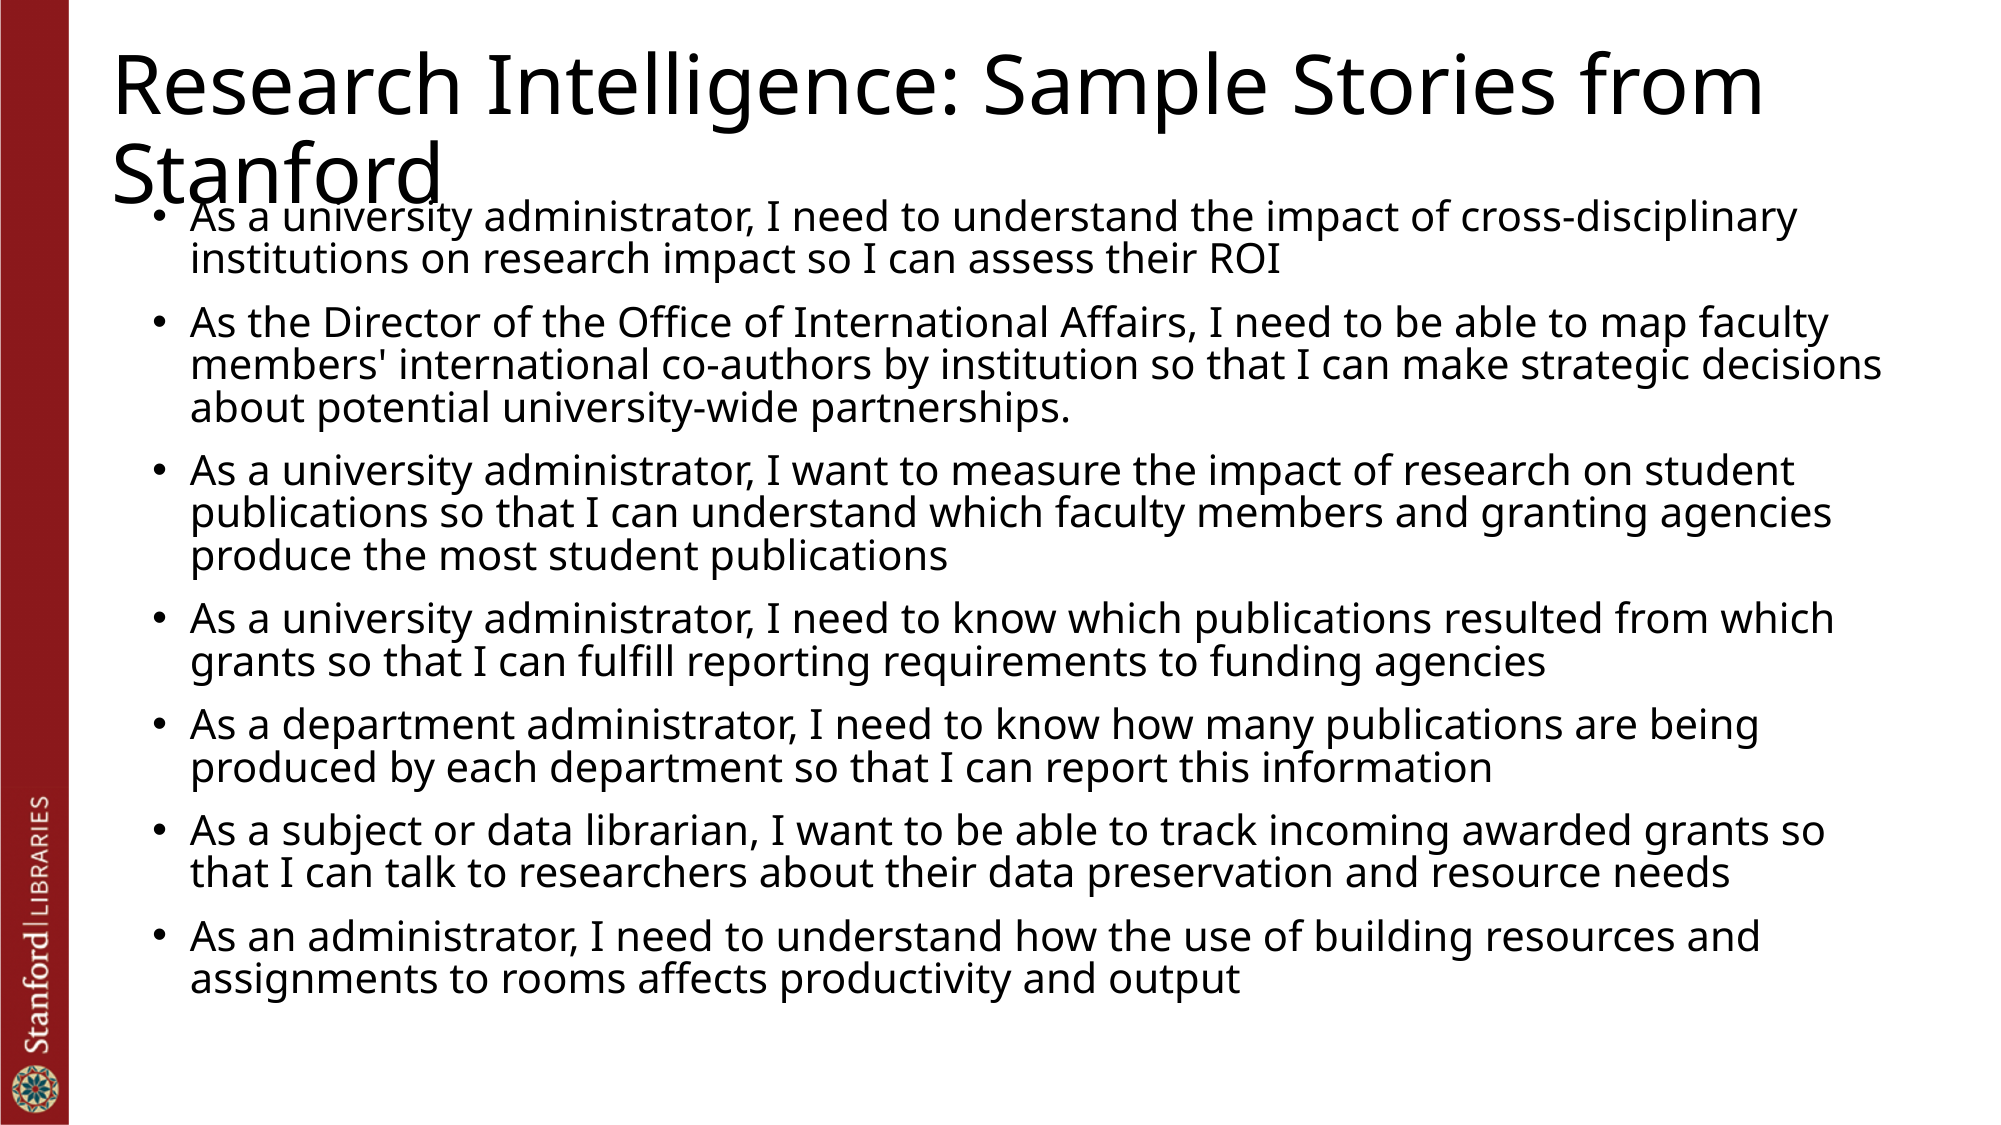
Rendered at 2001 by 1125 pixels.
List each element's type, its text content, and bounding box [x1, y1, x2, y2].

list As a university administrator, I need to understand the impact of cross-disciplinary institutions on research impact so I can assess their ROI As the Director of the Office of International Affairs, I need to be able to map faculty members' international co-authors by institution so that I can make strategic decisions about potential university-wide partnerships. As a university administrator, I want to measure the impact of research on student publications so that I can understand which faculty members and granting agencies produce the most student publications As a university administrator, I need to know which publications resulted from which grants so that I can fulfill reporting requirements to funding agencies As a department administrator, I need to know how many publications are being produced by each department so that I can report this information As a subject or data librarian, I want to be able to track incoming awarded grants so that I can talk to researchers about their data preservation and resource needs As an administrator, I need to understand how the use of building resources and assignments to rooms affects productivity and output [137, 190, 1913, 1091]
title Research Intelligence: Sample Stories from Stanford [96, 75, 1983, 191]
picture [1, 0, 68, 1123]
